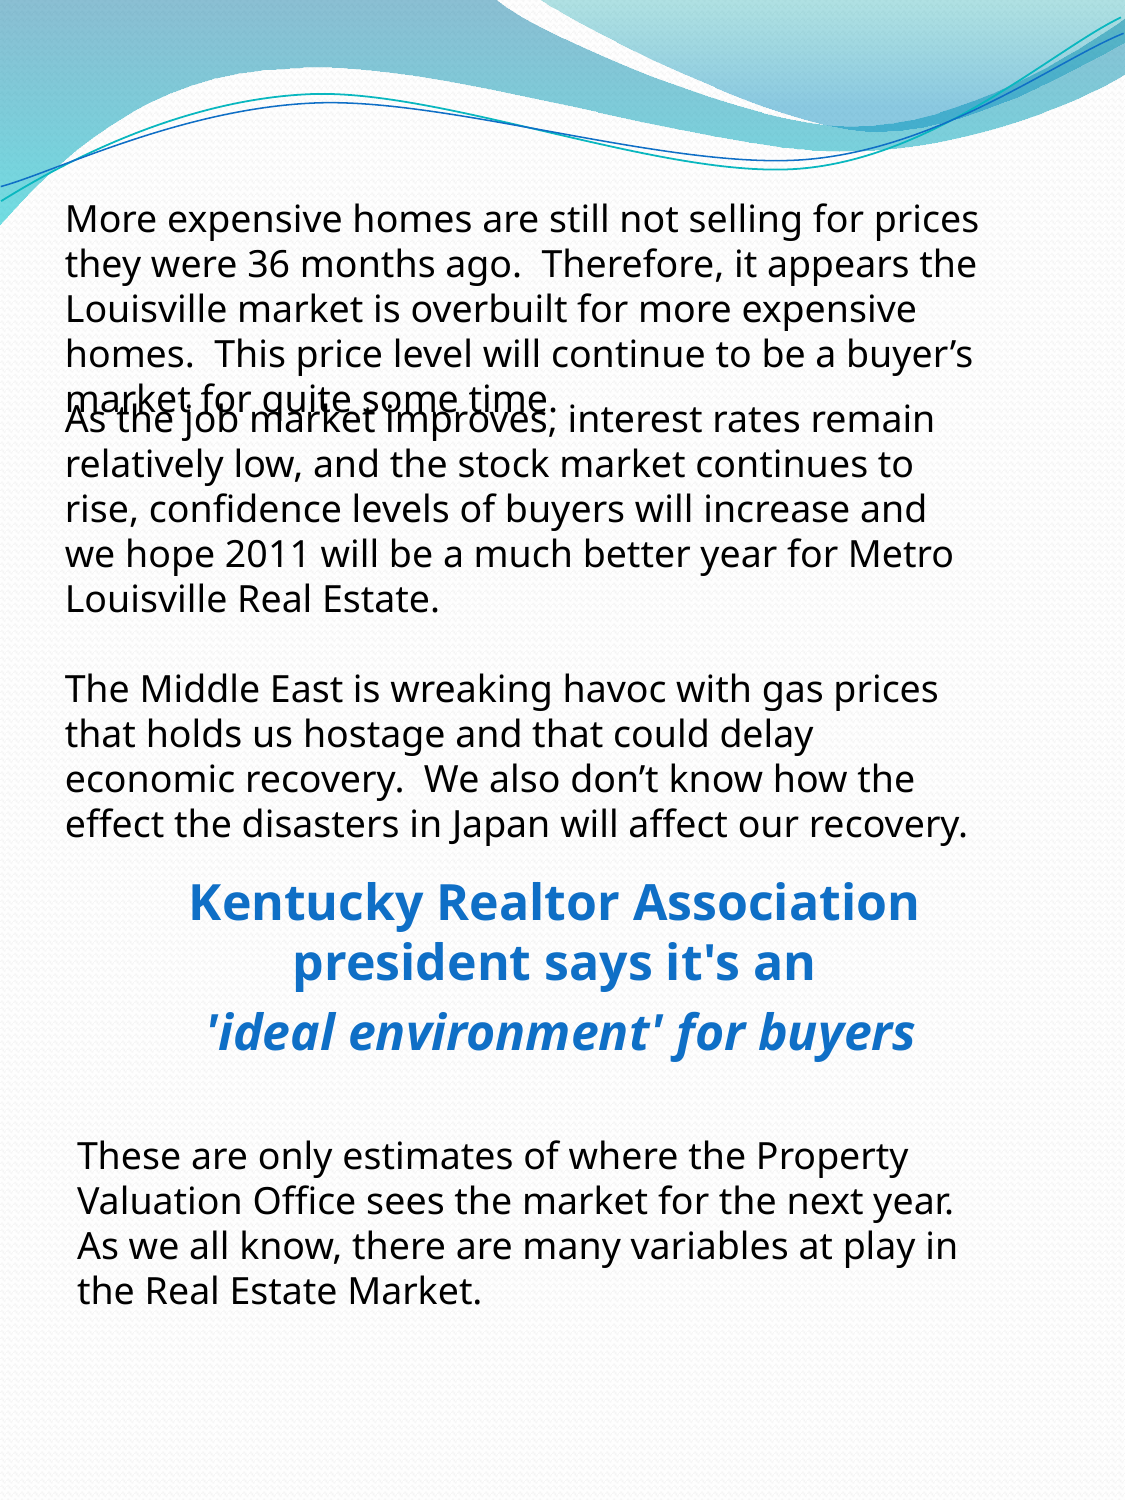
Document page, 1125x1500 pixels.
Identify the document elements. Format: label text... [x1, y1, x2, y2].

text_box As the job market improves, interest rates remain relatively low, and the stock market continues to rise, confidence levels of buyers will increase and we hope 2011 will be a much better year for Metro Louisville Real Estate. The Middle East is wreaking havoc with gas prices that holds us hostage and that could delay economic recovery. We also don’t know how the effect the disasters in Japan will affect our recovery. [50, 387, 1002, 898]
text_box More expensive homes are still not selling for prices they were 36 months ago. Therefore, it appears the Louisville market is overbuilt for more expensive homes. This price level will continue to be a buyer’s market for quite some time. [49, 187, 1054, 608]
text_box These are only estimates of where the Property Valuation Office sees the market for the next year. As we all know, there are many variables at play in the Real Estate Market. [62, 1124, 1019, 1320]
text_box Kentucky Realtor Association president says it's an 'ideal environment' for buyers [62, 862, 1047, 1068]
